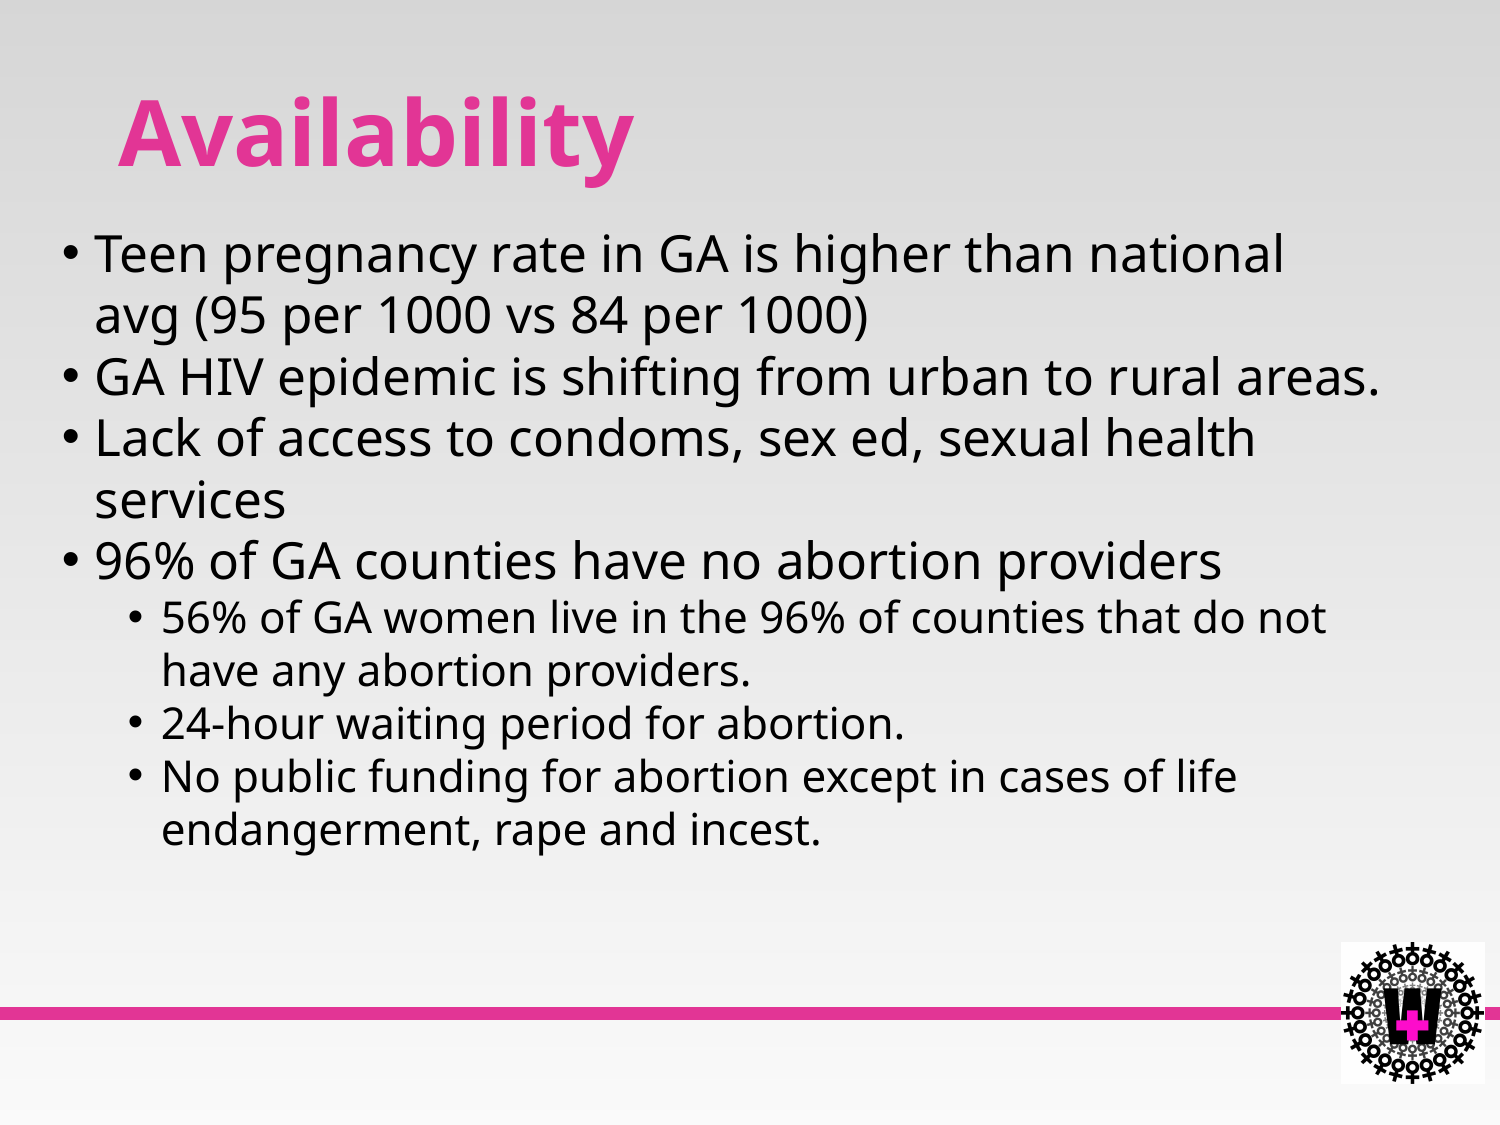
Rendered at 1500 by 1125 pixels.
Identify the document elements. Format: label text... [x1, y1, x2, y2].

picture [1341, 942, 1485, 1084]
title Availability [103, 59, 1397, 213]
list Teen pregnancy rate in GA is higher than national avg (95 per 1000 vs 84 per 1000) GA HIV epidemic is shifting from urban to rural areas. Lack of access to condoms, sex ed, sexual health services 96% of GA counties have no abortion providers 56% of GA women live in the 96% of counties that do not have any abortion providers. 24-hour waiting period for abortion. No public funding for abortion except in cases of life endangerment, rape and incest. [46, 213, 1397, 928]
